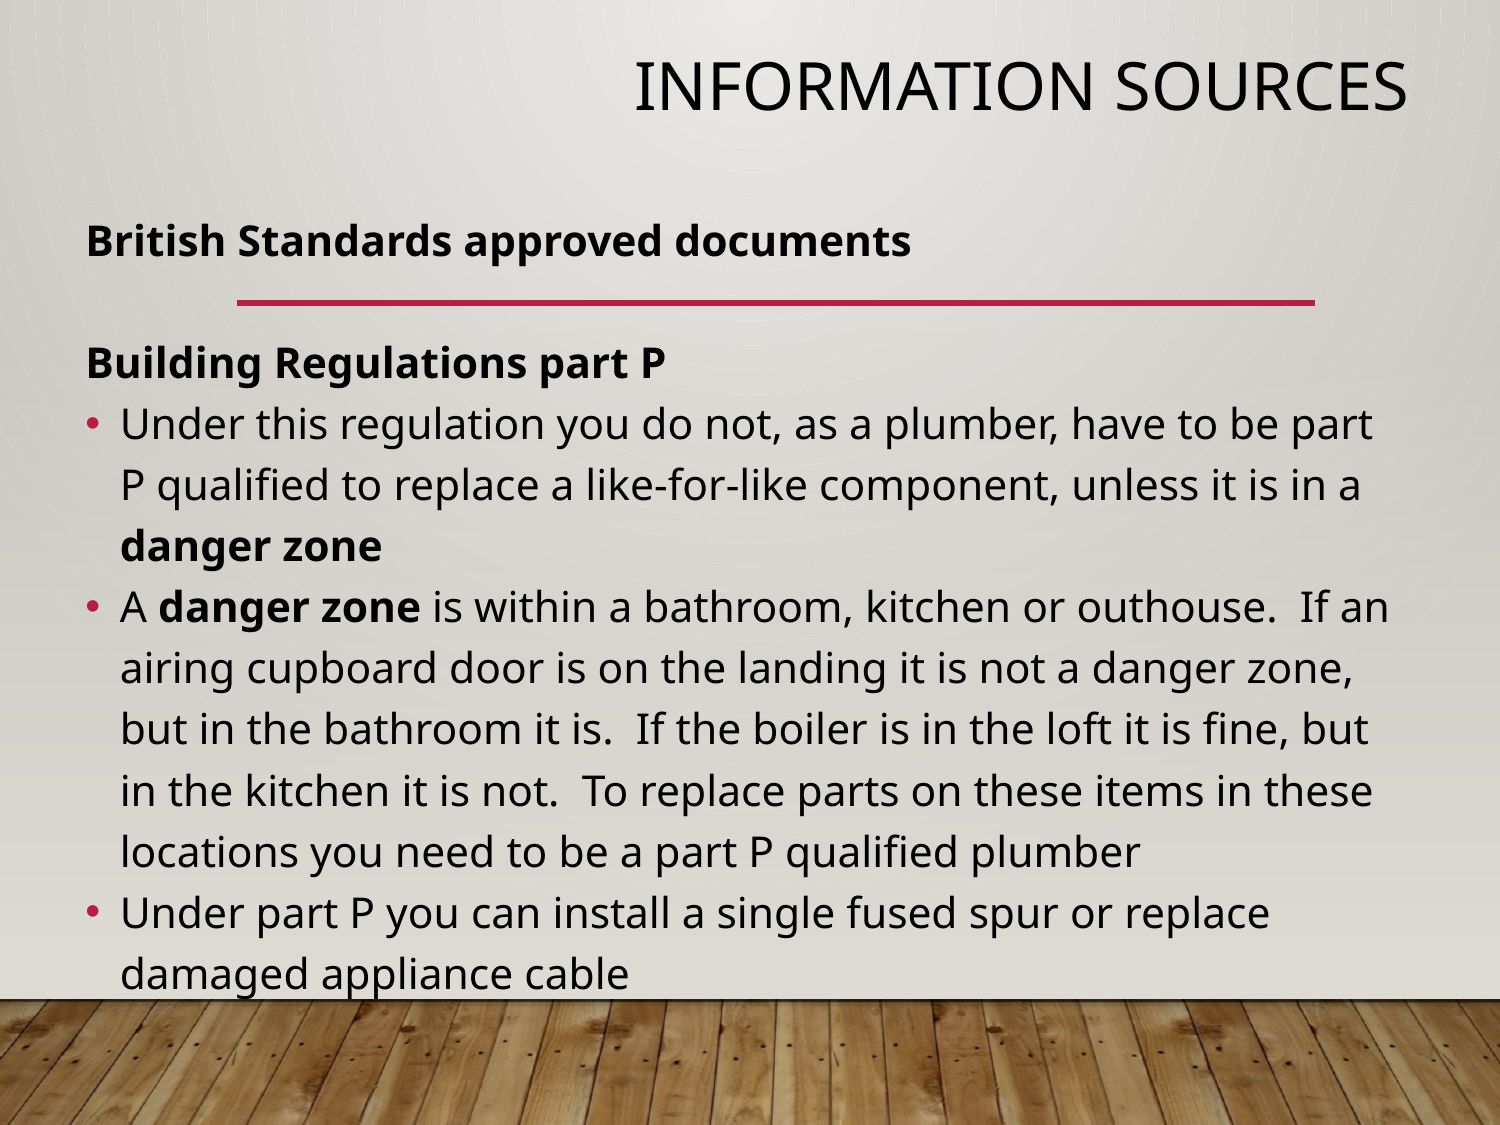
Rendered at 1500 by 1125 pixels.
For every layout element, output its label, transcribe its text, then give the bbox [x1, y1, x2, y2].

list British Standards approved documents Building Regulations part P Under this regulation you do not, as a plumber, have to be part P qualified to replace a like-for-like component, unless it is in a danger zone A danger zone is within a bathroom, kitchen or outhouse. If an airing cupboard door is on the landing it is not a danger zone, but in the bathroom it is. If the boiler is in the loft it is fine, but in the kitchen it is not. To replace parts on these items in these locations you need to be a part P qualified plumber Under part P you can install a single fused spur or replace damaged appliance cable [70, 196, 1421, 1059]
picture [0, 999, 1500, 1125]
title Information sources [360, 45, 1425, 176]
